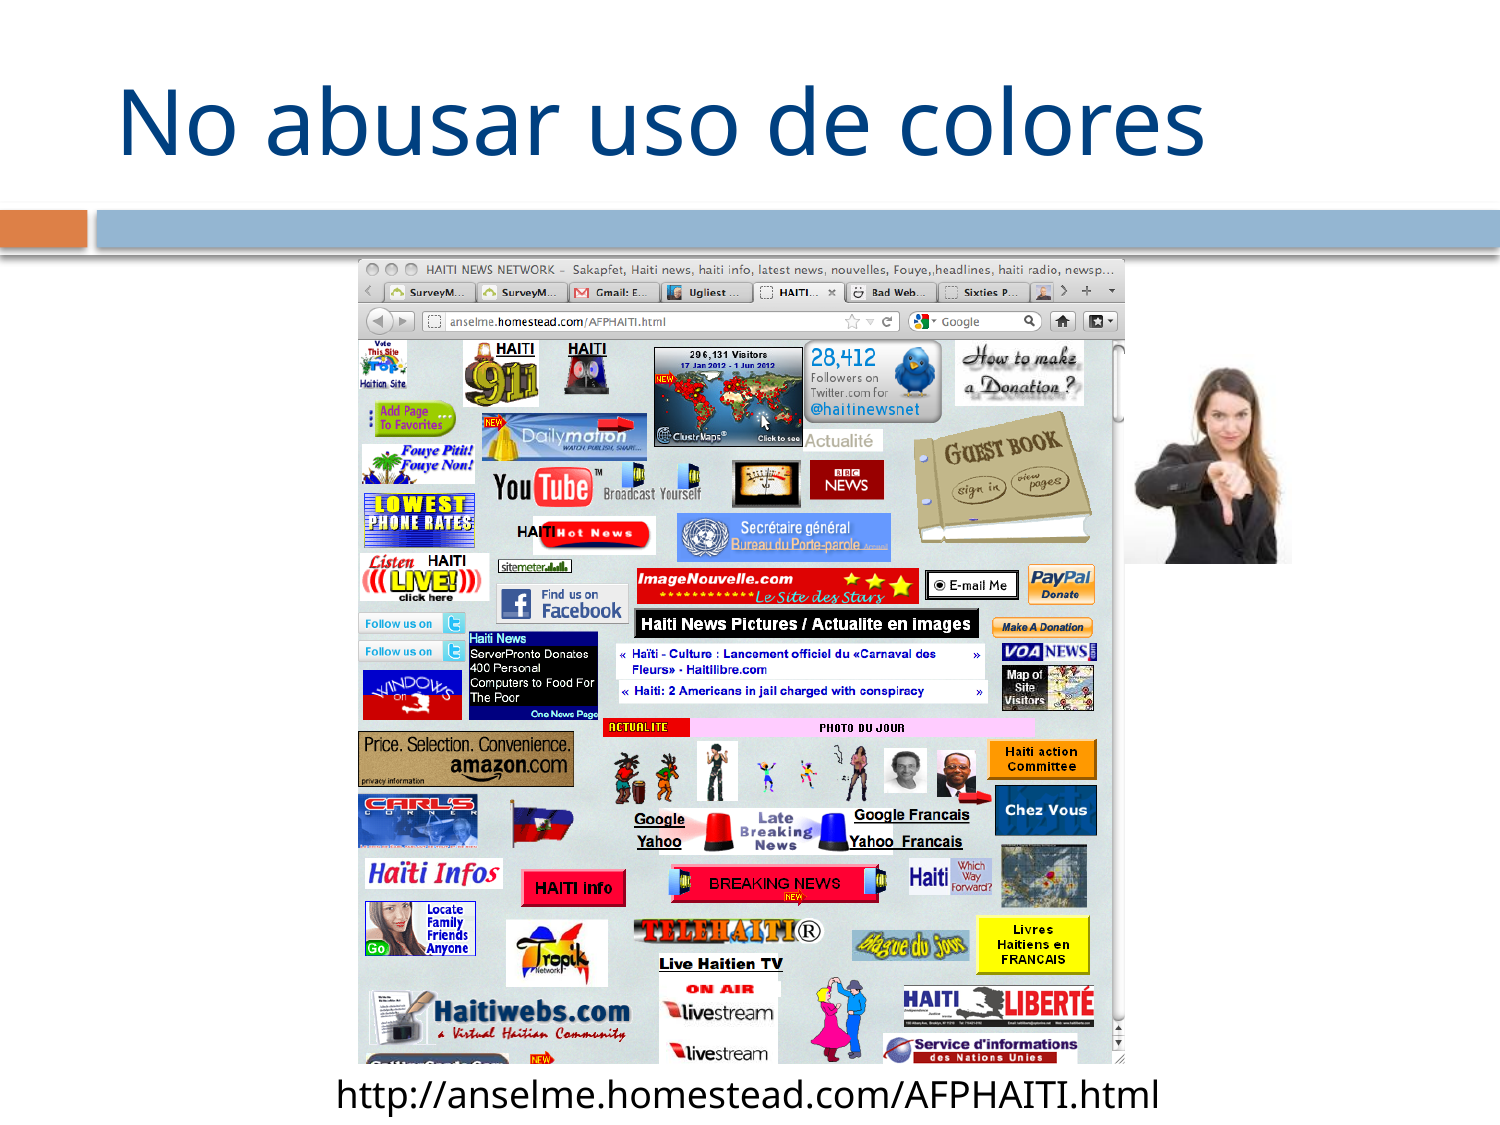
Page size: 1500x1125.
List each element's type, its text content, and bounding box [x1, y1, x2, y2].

picture [358, 259, 1292, 1065]
title No abusar uso de colores [100, 37, 1438, 200]
text_box http://anselme.homestead.com/AFPHAITI.html [320, 1063, 1176, 1124]
